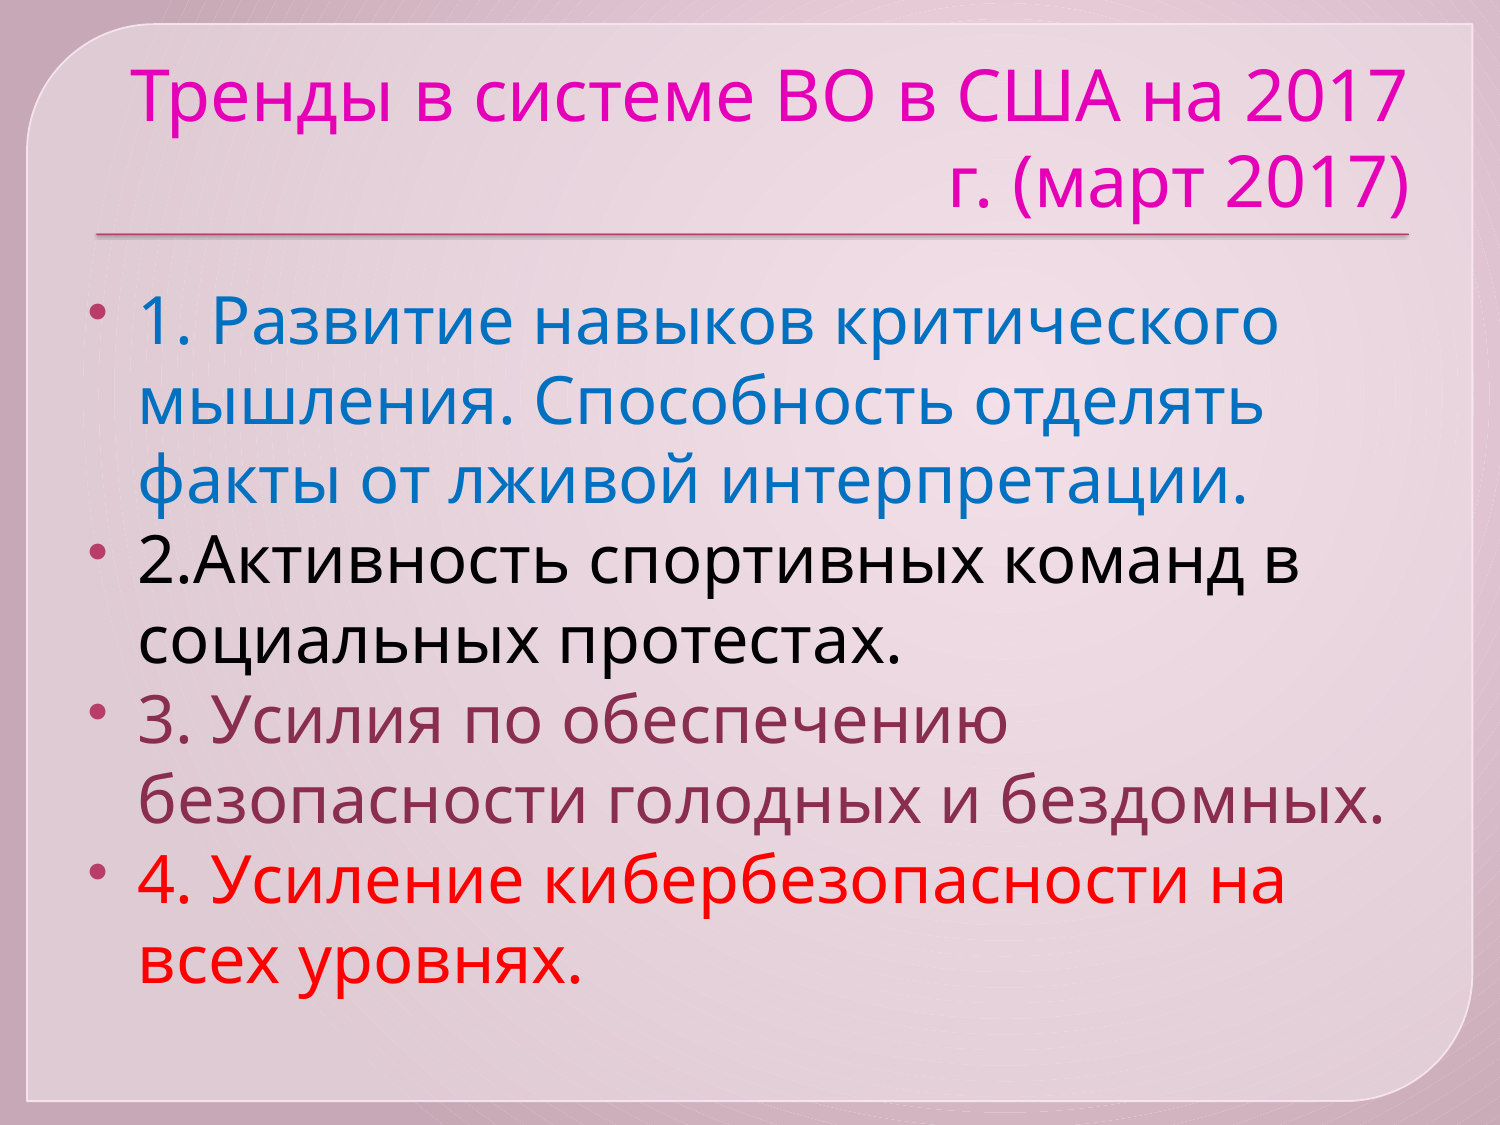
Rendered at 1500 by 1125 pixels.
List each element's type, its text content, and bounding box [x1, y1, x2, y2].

list 1. Развитие навыков критического мышления. Способность отделять факты от лживой интерпретации. 2.Активность спортивных команд в социальных протестах. 3. Усилия по обеспечению безопасности голодных и бездомных. 4. Усиление кибербезопасности на всех уровнях. [75, 270, 1425, 1013]
title Тренды в системе ВО в США на 2017 г. (март 2017) [75, 41, 1425, 230]
